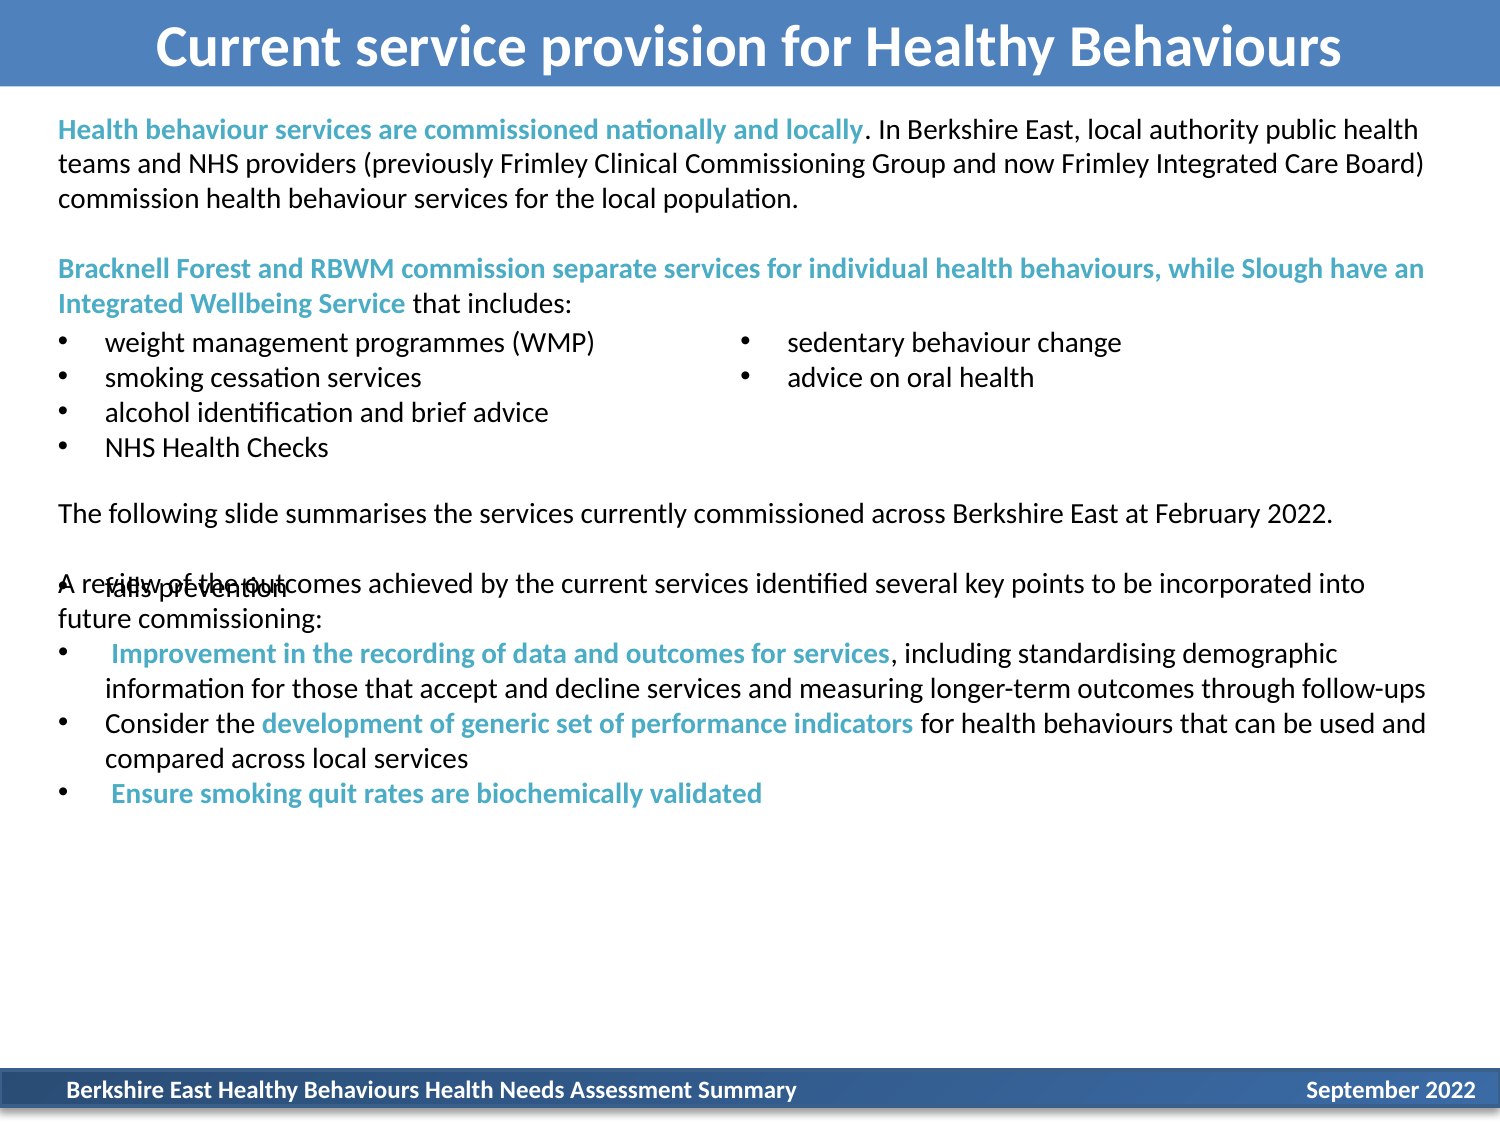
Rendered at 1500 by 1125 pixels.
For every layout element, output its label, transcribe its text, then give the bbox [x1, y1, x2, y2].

text_box Current service provision for Healthy Behaviours [0, 75, 1500, 87]
text_box [0, 0, 1500, 75]
text_box Berkshire East Healthy Behaviours Health Needs Assessment Summary September 2022 [0, 1068, 1500, 1108]
text_box weight management programmes (WMP) smoking cessation services alcohol identification and brief advice NHS Health Checks falls prevention sedentary behaviour change advice on oral health [43, 315, 1438, 623]
text_box Health behaviour services are commissioned nationally and locally. In Berkshire East, local authority public health teams and NHS providers (previously Frimley Clinical Commissioning Group and now Frimley Integrated Care Board) commission health behaviour services for the local population. Bracknell Forest and RBWM commission separate services for individual health behaviours, while Slough have an Integrated Wellbeing Service that includes: The following slide summarises the services currently commissioned across Berkshire East at February 2022. A review of the outcomes achieved by the current services identified several key points to be incorporated into future commissioning: Improvement in the recording of data and outcomes for services, including standardising demographic information for those that accept and decline services and measuring longer-term outcomes through follow-ups Consider the development of generic set of performance indicators for health behaviours that can be used and compared across local services Ensure smoking quit rates are biochemically validated [43, 102, 1457, 817]
